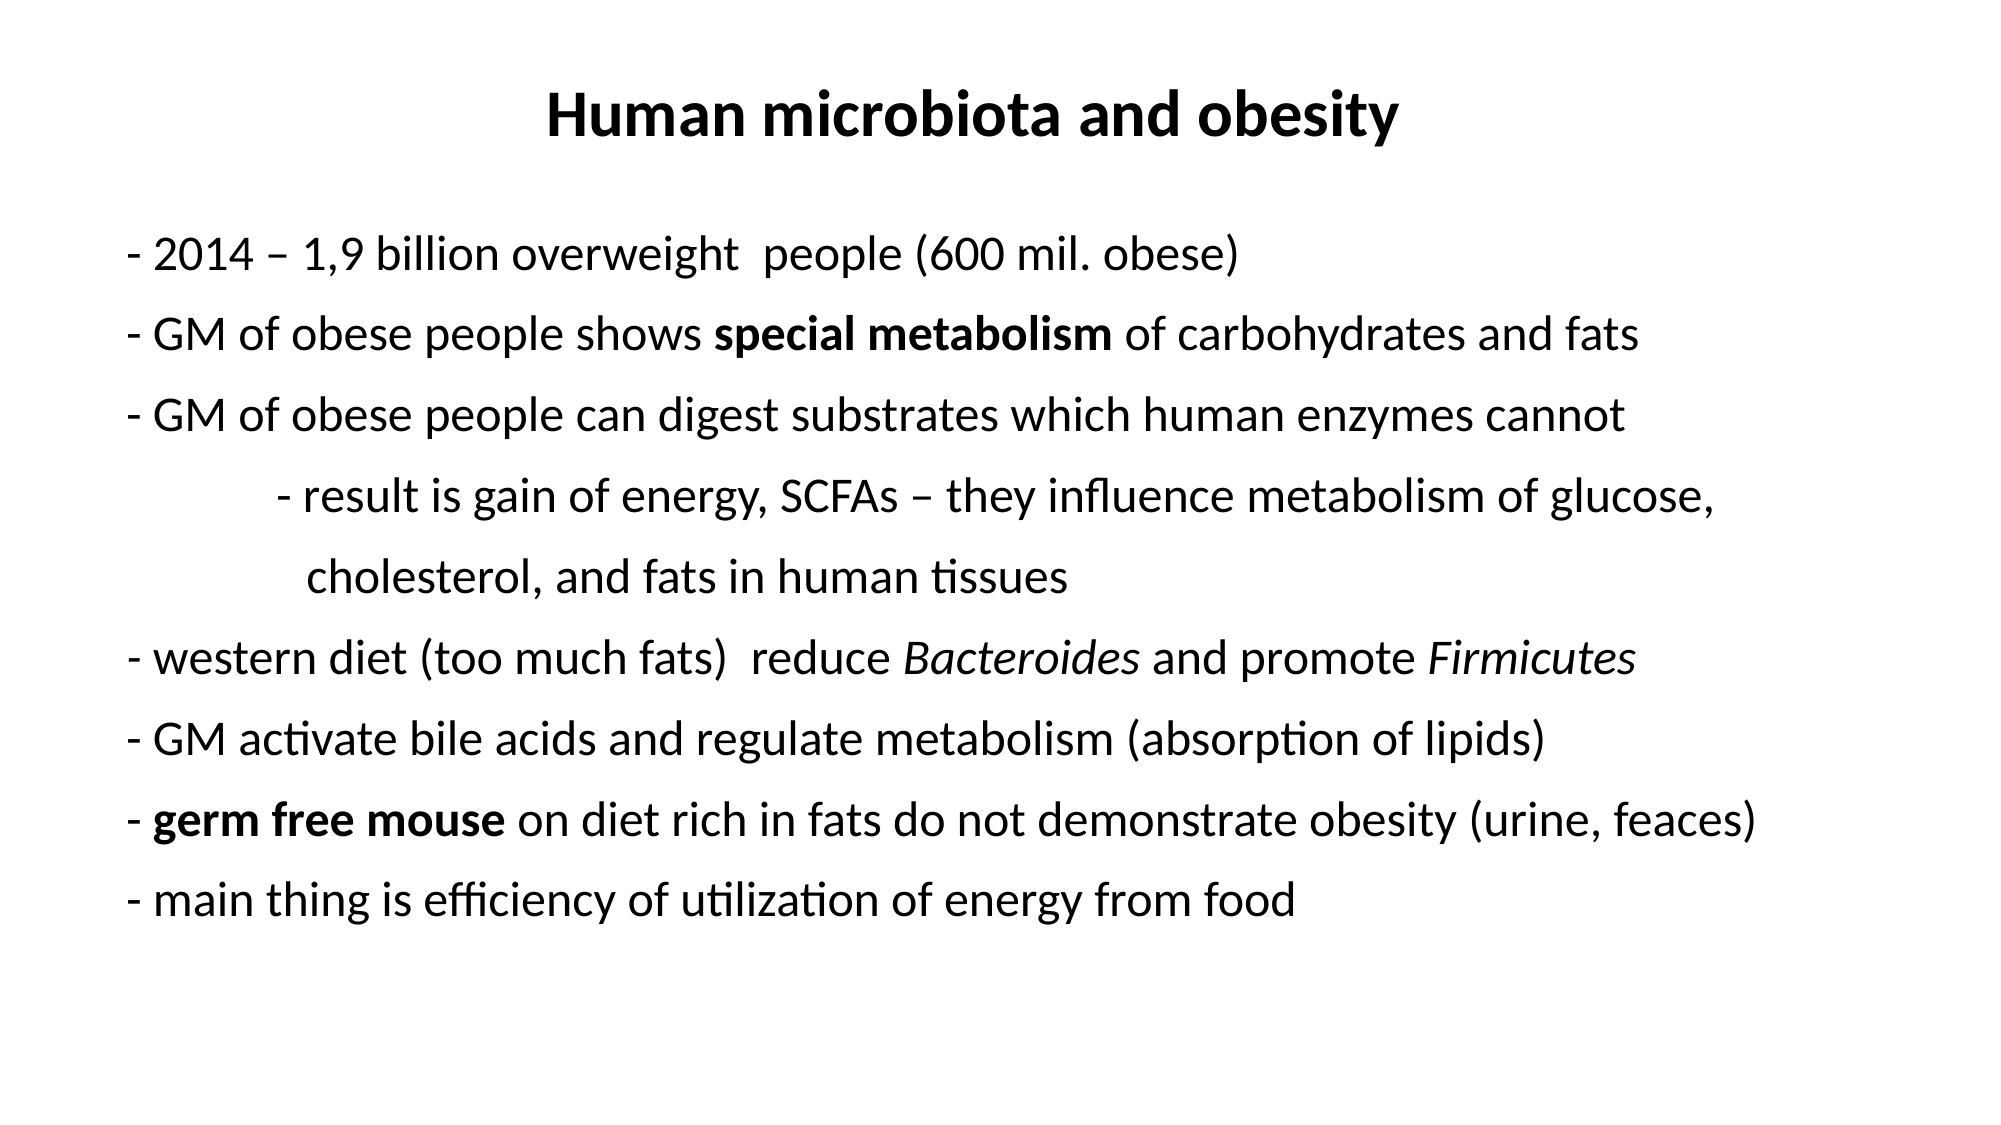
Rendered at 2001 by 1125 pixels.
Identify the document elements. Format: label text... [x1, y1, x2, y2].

text_box - 2014 – 1,9 billion overweight people (600 mil. obese) - GM of obese people shows special metabolism of carbohydrates and fats - GM of obese people can digest substrates which human enzymes cannot - result is gain of energy, SCFAs – they influence metabolism of glucose, cholesterol, and fats in human tissues - western diet (too much fats) reduce Bacteroides and promote Firmicutes - GM activate bile acids and regulate metabolism (absorption of lipids) - germ free mouse on diet rich in fats do not demonstrate obesity (urine, feaces) - main thing is efficiency of utilization of energy from food [111, 208, 1905, 935]
text_box Human microbiota and obesity [531, 56, 1417, 157]
